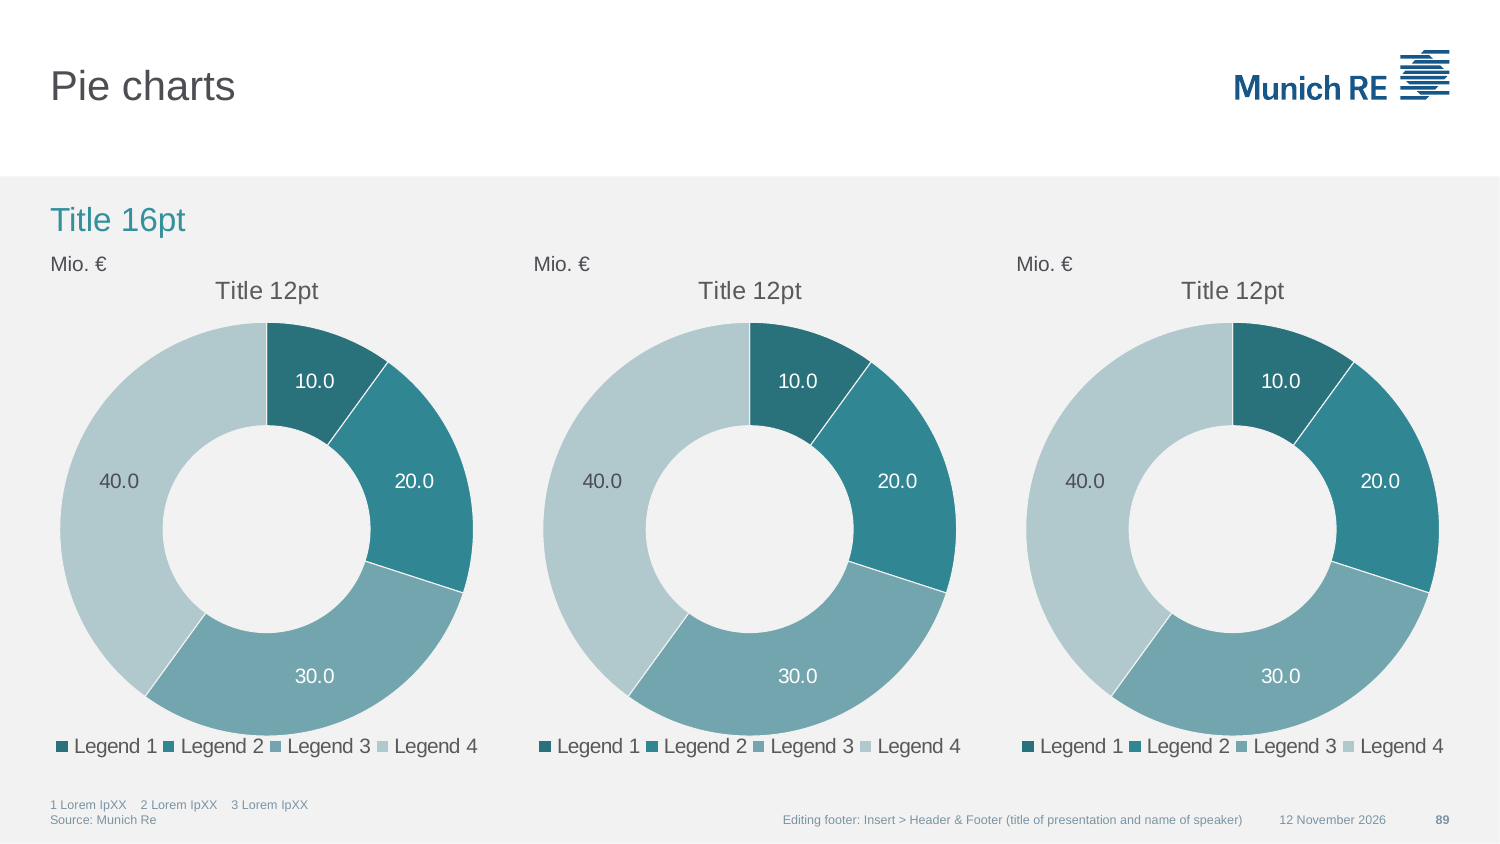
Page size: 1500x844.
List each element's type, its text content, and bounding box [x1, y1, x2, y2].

title Pie charts [50, 59, 1173, 151]
footer Editing footer: Insert > Header & Footer (title of presentation and name of speaker) [652, 803, 1243, 837]
slide_number 89 [1385, 803, 1450, 837]
text_box 1 Lorem IpXX 2 Lorem IpXX 3 Lorem IpXX Source: Munich Re [49, 803, 641, 828]
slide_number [1249, 803, 1385, 837]
list Title 16pt [50, 197, 1450, 251]
chart [533, 251, 967, 794]
chart [1016, 251, 1450, 794]
chart [50, 251, 484, 794]
